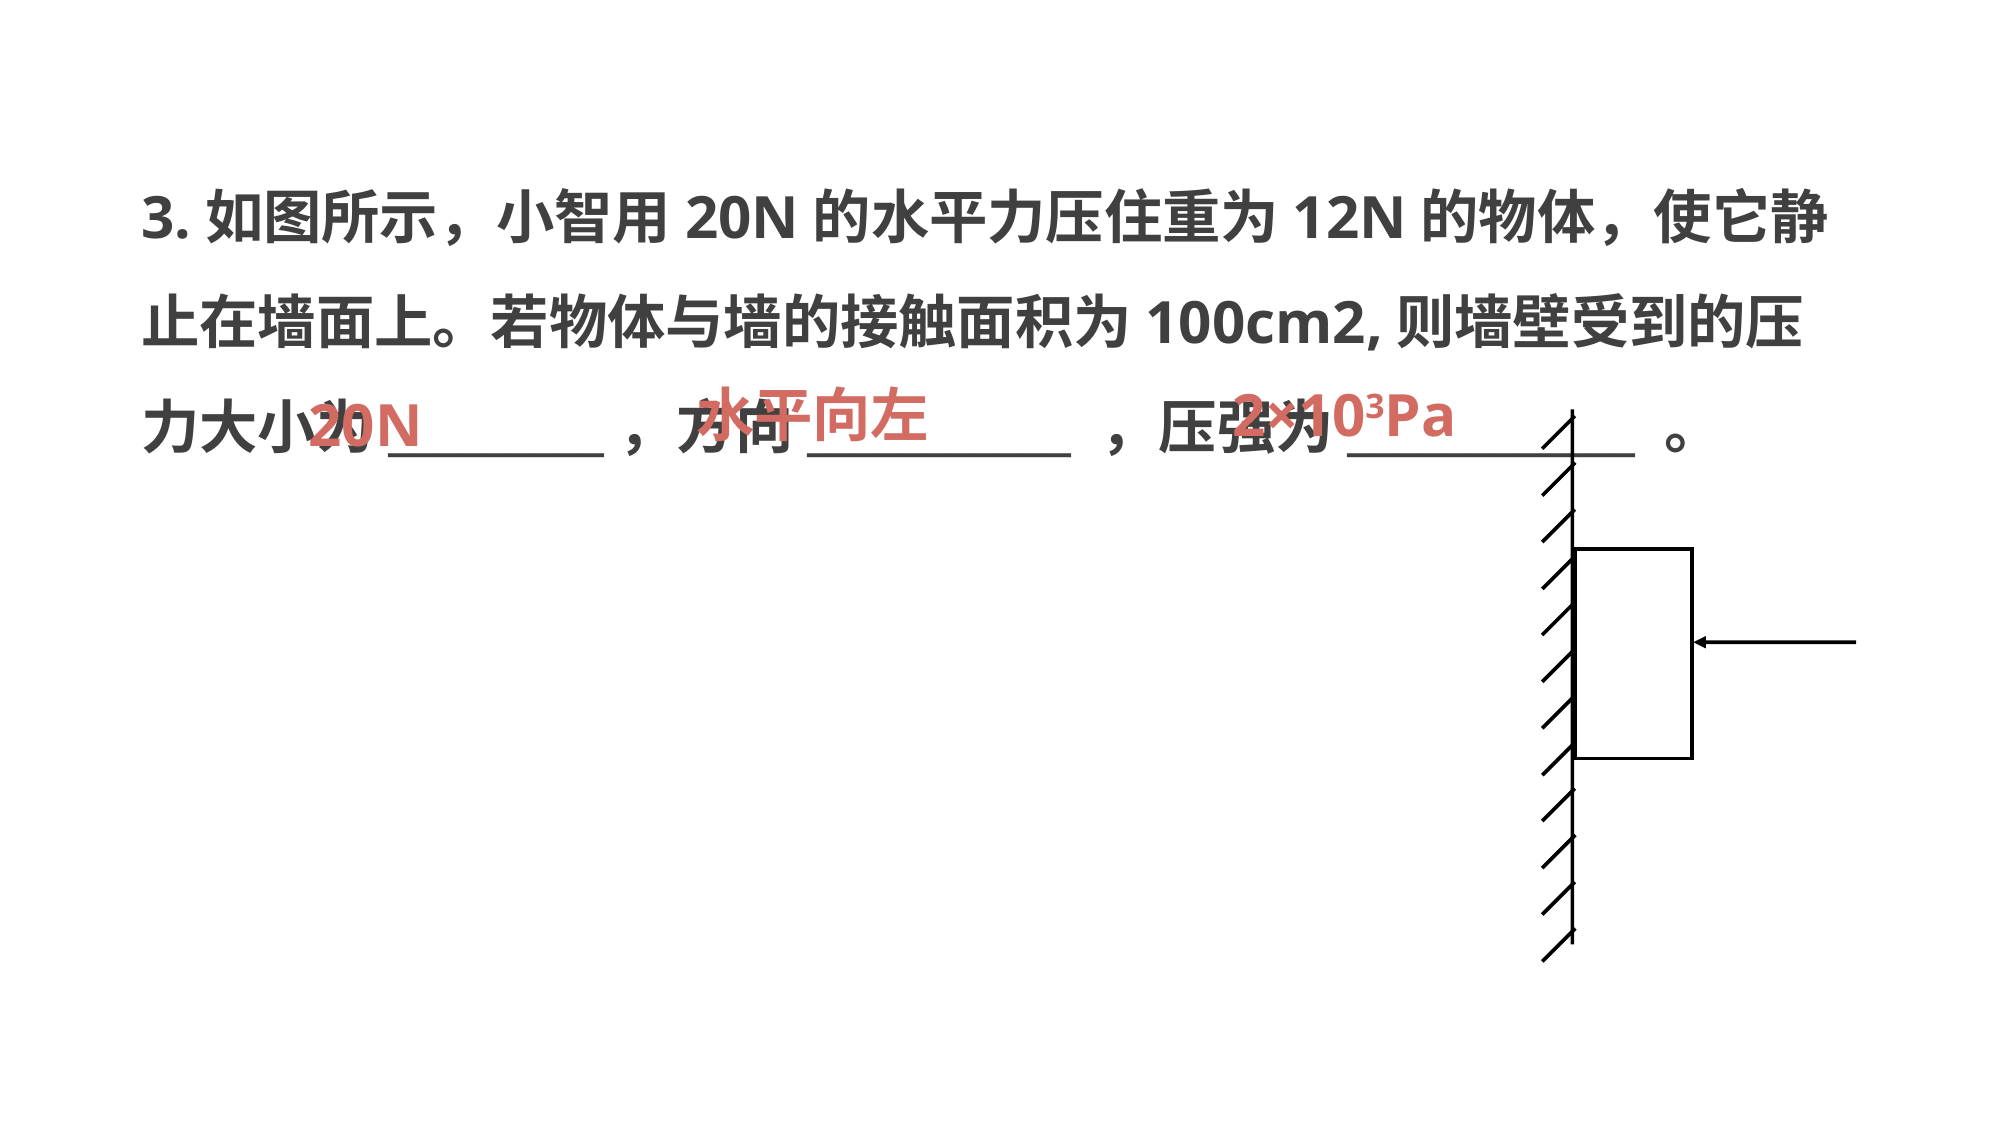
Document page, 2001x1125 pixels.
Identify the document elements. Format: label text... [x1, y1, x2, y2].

text_box 20N [293, 380, 447, 466]
text_box 2×103Pa [1217, 370, 1504, 456]
text_box 3.如图所示，小智用20N的水平力压住重为12N的物体，使它静止在墙面上。若物体与墙的接触面积为100cm2,则墙壁受到的压力大小为_________，方向___________ ，压强为____________ 。 [126, 137, 1874, 468]
text_box 水平向左 [681, 370, 960, 456]
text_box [1535, 409, 1857, 945]
